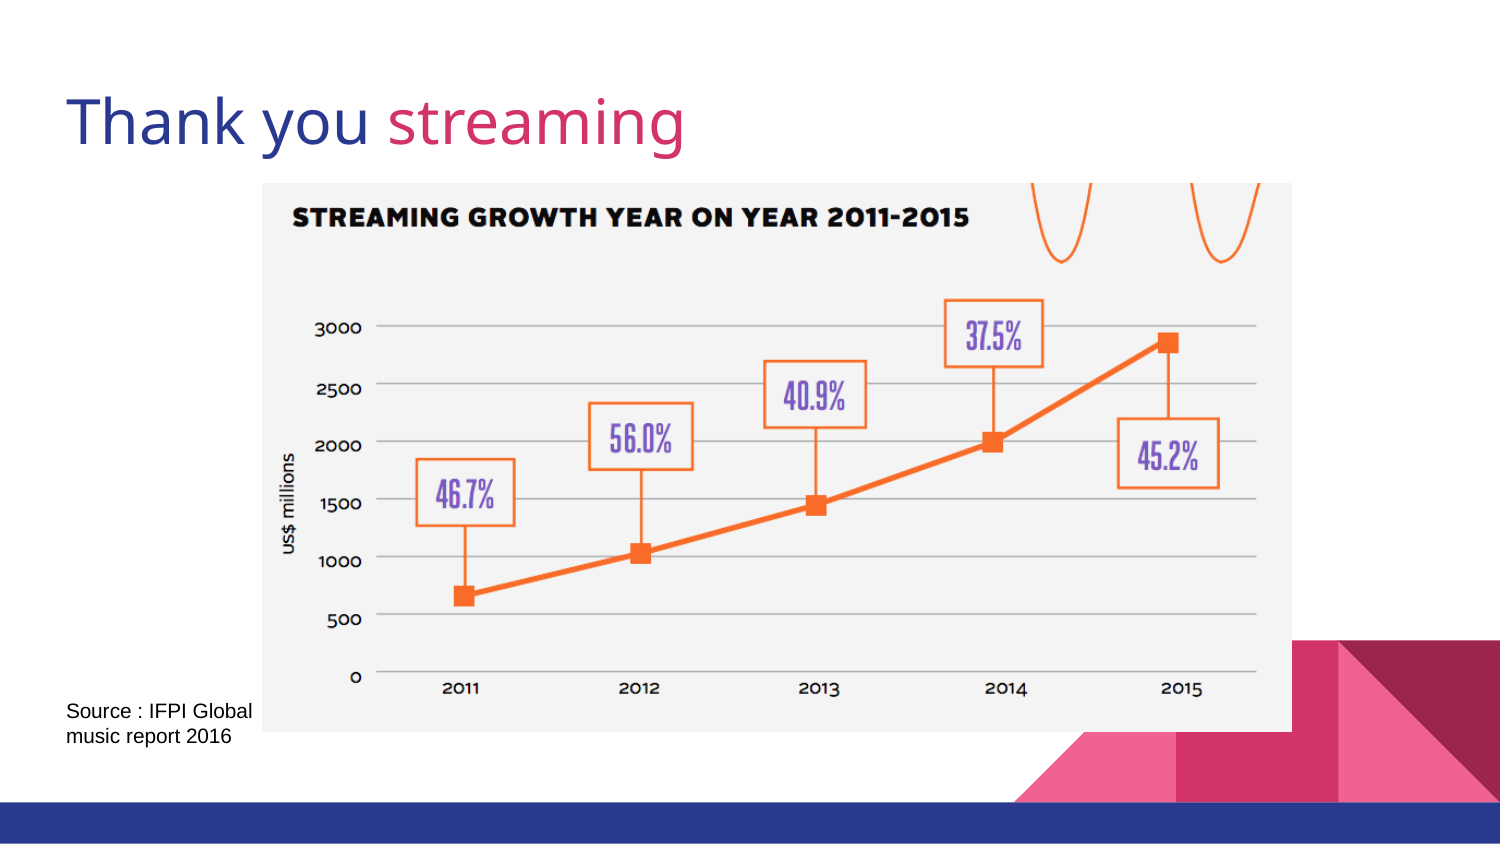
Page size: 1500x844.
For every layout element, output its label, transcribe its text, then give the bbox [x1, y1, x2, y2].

title Thank you streaming [51, 67, 1449, 167]
picture [262, 183, 1293, 732]
text_box Source : IFPI Global music report 2016 [51, 682, 257, 721]
